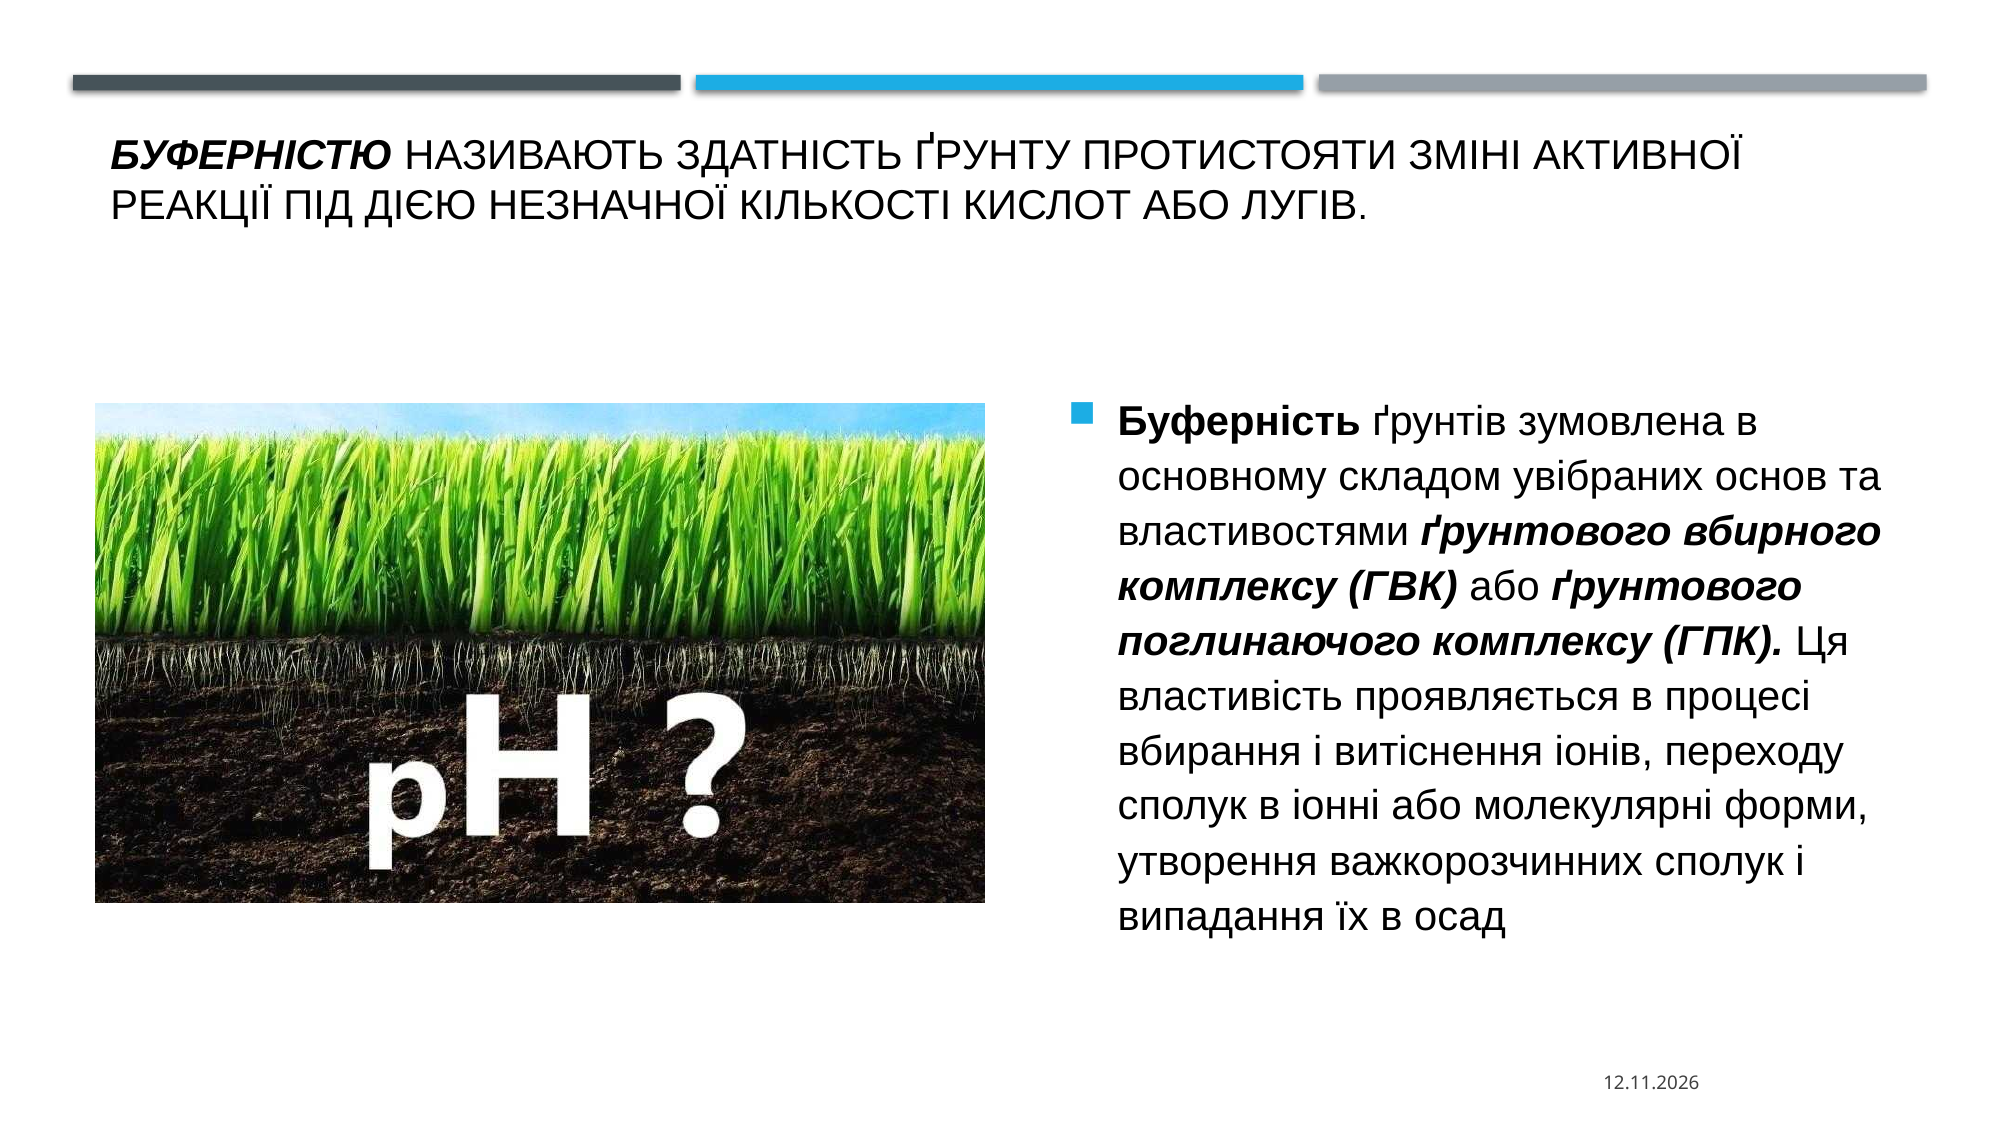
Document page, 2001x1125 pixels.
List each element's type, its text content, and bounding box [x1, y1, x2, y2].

title Буферністю називають здатність ґрунту протистояти зміні активної реакції під дією незначної кількості кислот або лугів. [95, 119, 1905, 236]
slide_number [1247, 1053, 1715, 1114]
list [94, 402, 985, 904]
list Буферність ґрунтів зумовлена в основному складом увібраних основ та властивостями ґрунтового вбирного комплексу (ГВК) або ґрунтового поглинаючого комплексу (ГПК). Ця властивість проявляється в процесі вбирання і витіснення іонів, переходу сполук в іонні або молекулярні форми, утворення важкорозчинних сполук і випадання їх в осад [1052, 365, 1905, 962]
